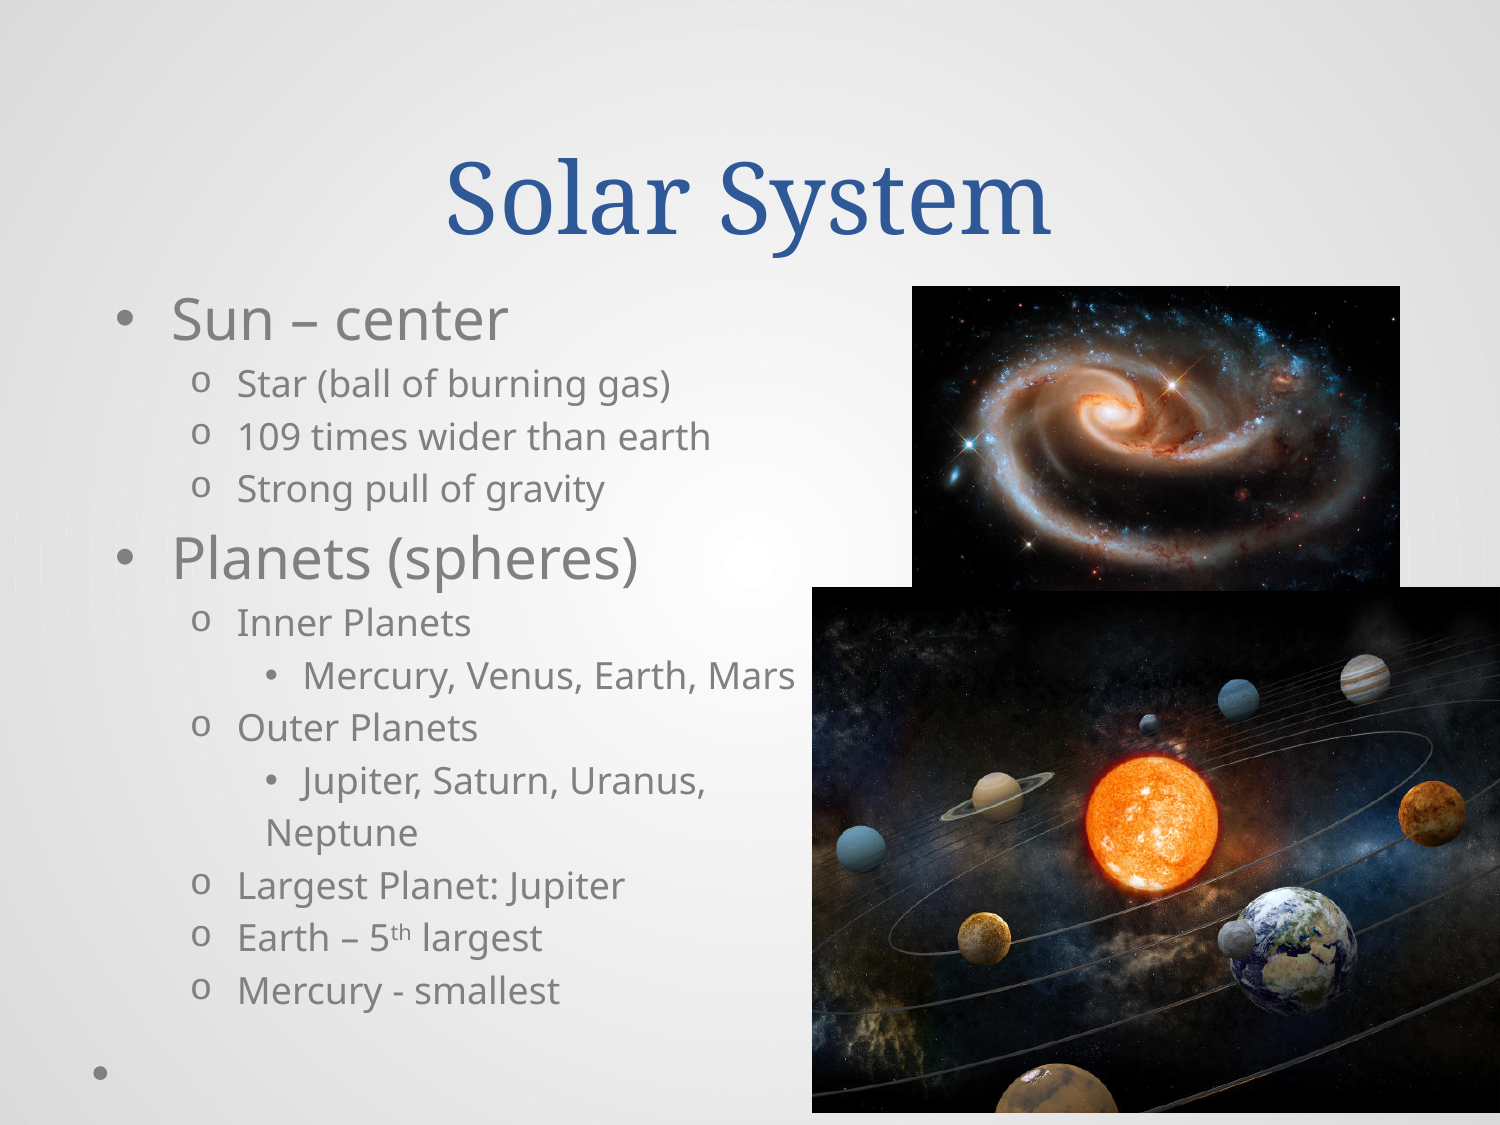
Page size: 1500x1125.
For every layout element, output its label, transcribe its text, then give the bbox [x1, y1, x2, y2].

list Sun – center Star (ball of burning gas) 109 times wider than earth Strong pull of gravity Planets (spheres) Inner Planets Mercury, Venus, Earth, Mars Outer Planets Jupiter, Saturn, Uranus, Neptune Largest Planet: Jupiter Earth – 5th largest Mercury - smallest [99, 275, 1400, 950]
picture [812, 286, 1500, 1113]
title Solar System [75, 0, 1425, 263]
